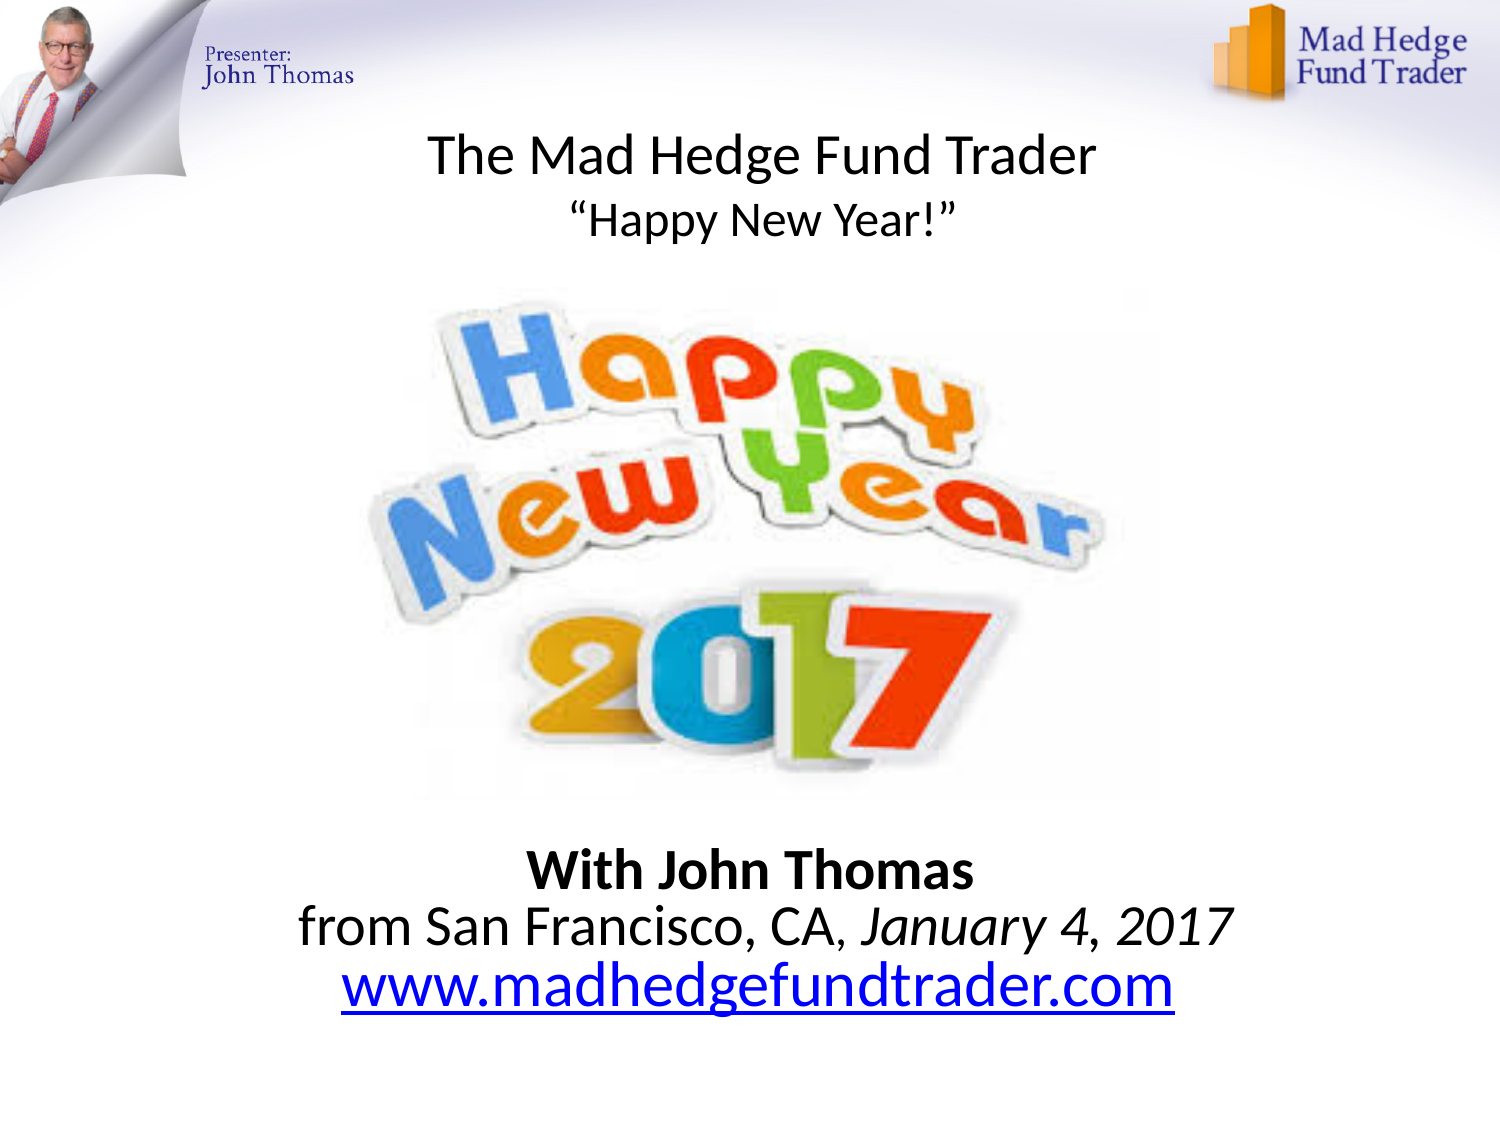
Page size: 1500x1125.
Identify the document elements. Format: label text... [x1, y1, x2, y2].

list With John Thomas from San Francisco, CA, January 4, 2017 www.madhedgefundtrader.com [62, 837, 1413, 1125]
title The Mad Hedge Fund Trader “Happy New Year!” [87, 87, 1438, 275]
picture [0, 0, 1500, 801]
